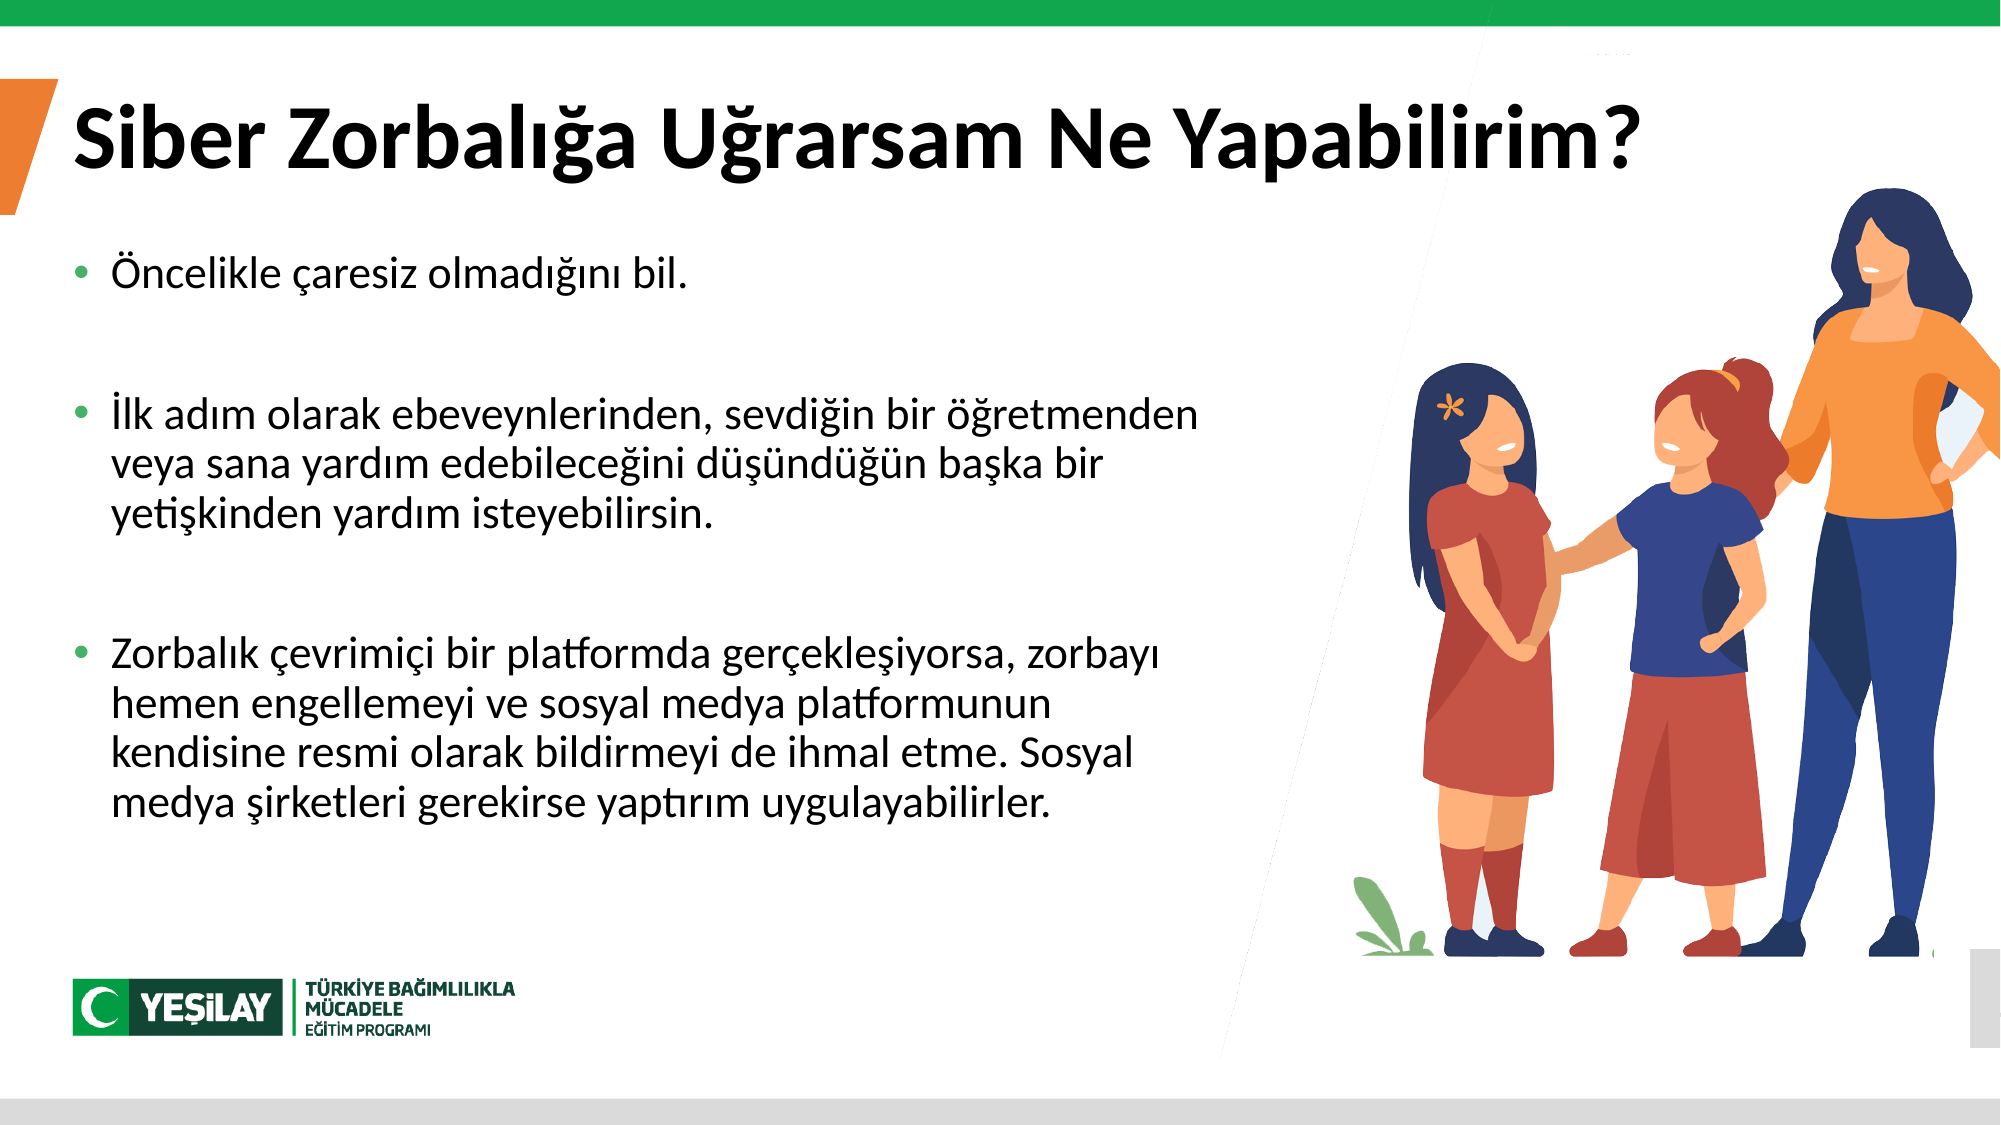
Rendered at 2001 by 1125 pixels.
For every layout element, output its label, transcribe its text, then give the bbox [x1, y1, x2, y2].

text_box Siber Zorbalığa Uğrarsam Ne Yapabilirim? [58, 69, 1216, 195]
text_box Öncelikle çaresiz olmadığını bil. İlk adım olarak ebeveynlerinden, sevdiğin bir öğretmenden veya sana yardım edebileceğini düşündüğün başka bir yetişkinden yardım isteyebilirsin. Zorbalık çevrimiçi bir platformda gerçekleşiyorsa, zorbayı hemen engellemeyi ve sosyal medya platformunun kendisine resmi olarak bildirmeyi de ihmal etme. Sosyal medya şirketleri gerekirse yaptırım uygulayabilirler. [58, 242, 1216, 770]
text_box [0, 78, 58, 215]
picture [1216, 3, 2000, 1059]
picture [67, 970, 521, 1048]
